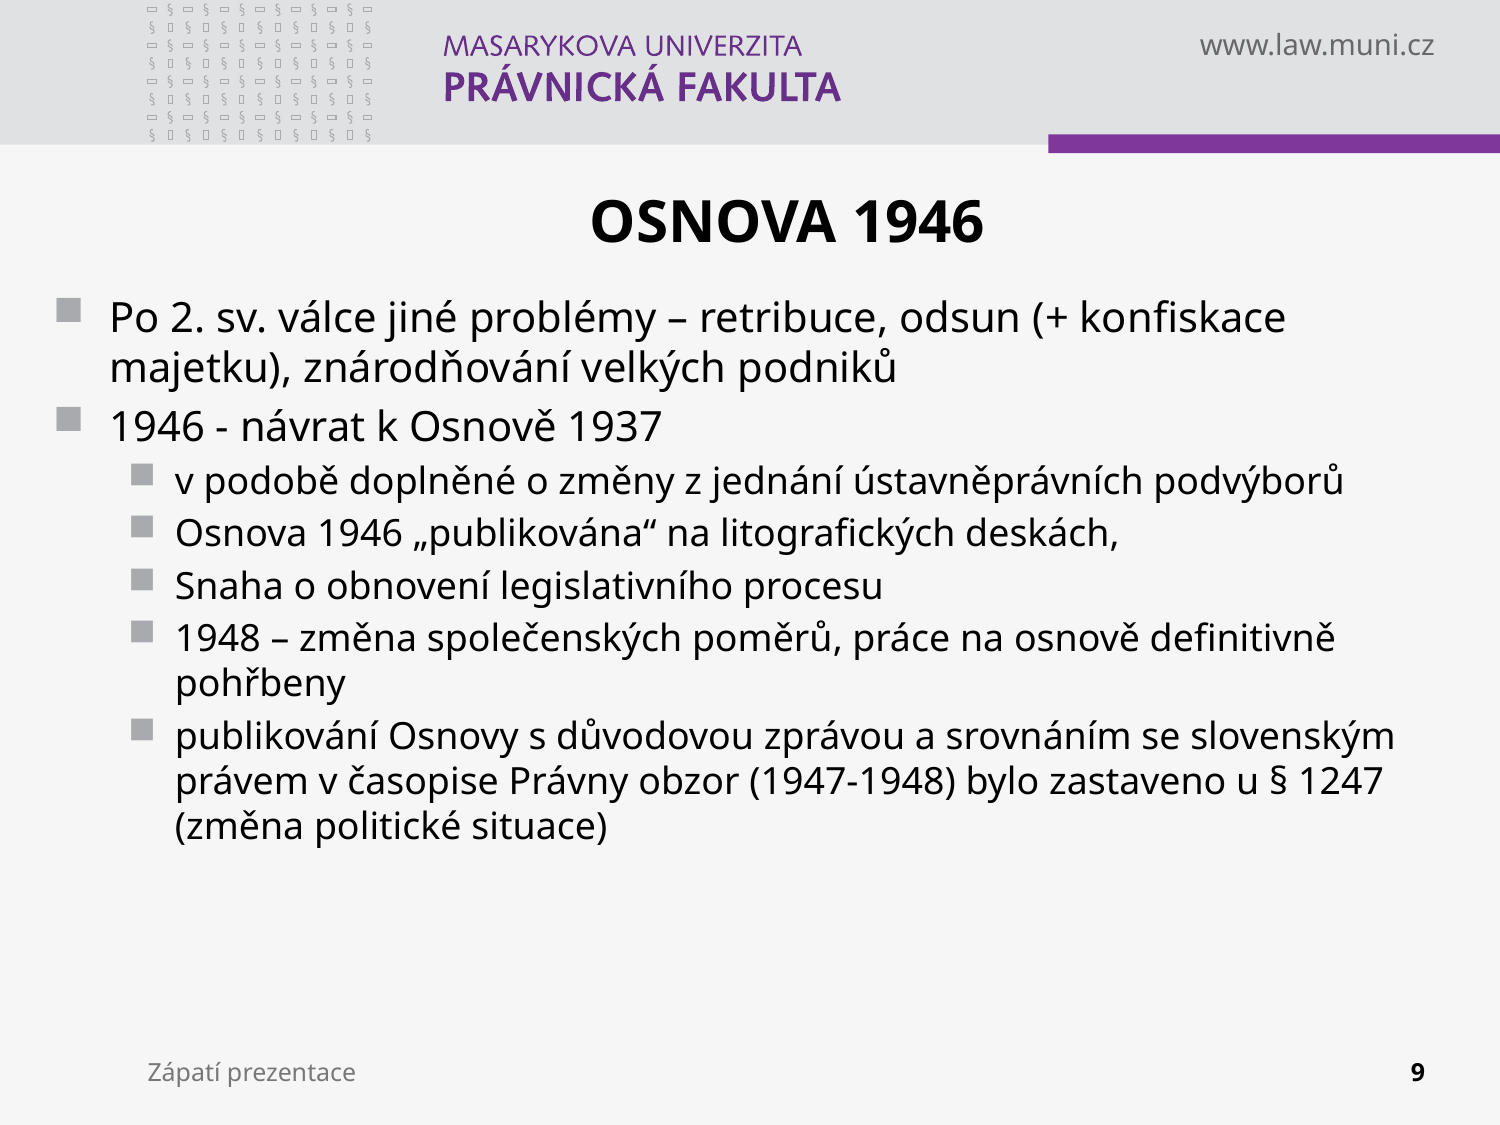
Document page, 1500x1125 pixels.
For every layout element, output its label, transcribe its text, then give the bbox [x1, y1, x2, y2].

title OSNOVA 1946 [150, 184, 1425, 268]
footer Zápatí prezentace [147, 1056, 1269, 1100]
list Po 2. sv. válce jiné problémy – retribuce, odsun (+ konfiskace majetku), znárodňování velkých podniků 1946 - návrat k Osnově 1937 v podobě doplněné o změny z jednání ústavněprávních podvýborů Osnova 1946 „publikována“ na litografických deskách, Snaha o obnovení legislativního procesu 1948 – změna společenských poměrů, práce na osnově definitivně pohřbeny publikování Osnovy s důvodovou zprávou a srovnáním se slovenským právem v časopise Právny obzor (1947-1948) bylo zastaveno u § 1247 (změna politické situace) [53, 290, 1436, 1035]
slide_number 9 [1316, 1056, 1425, 1100]
